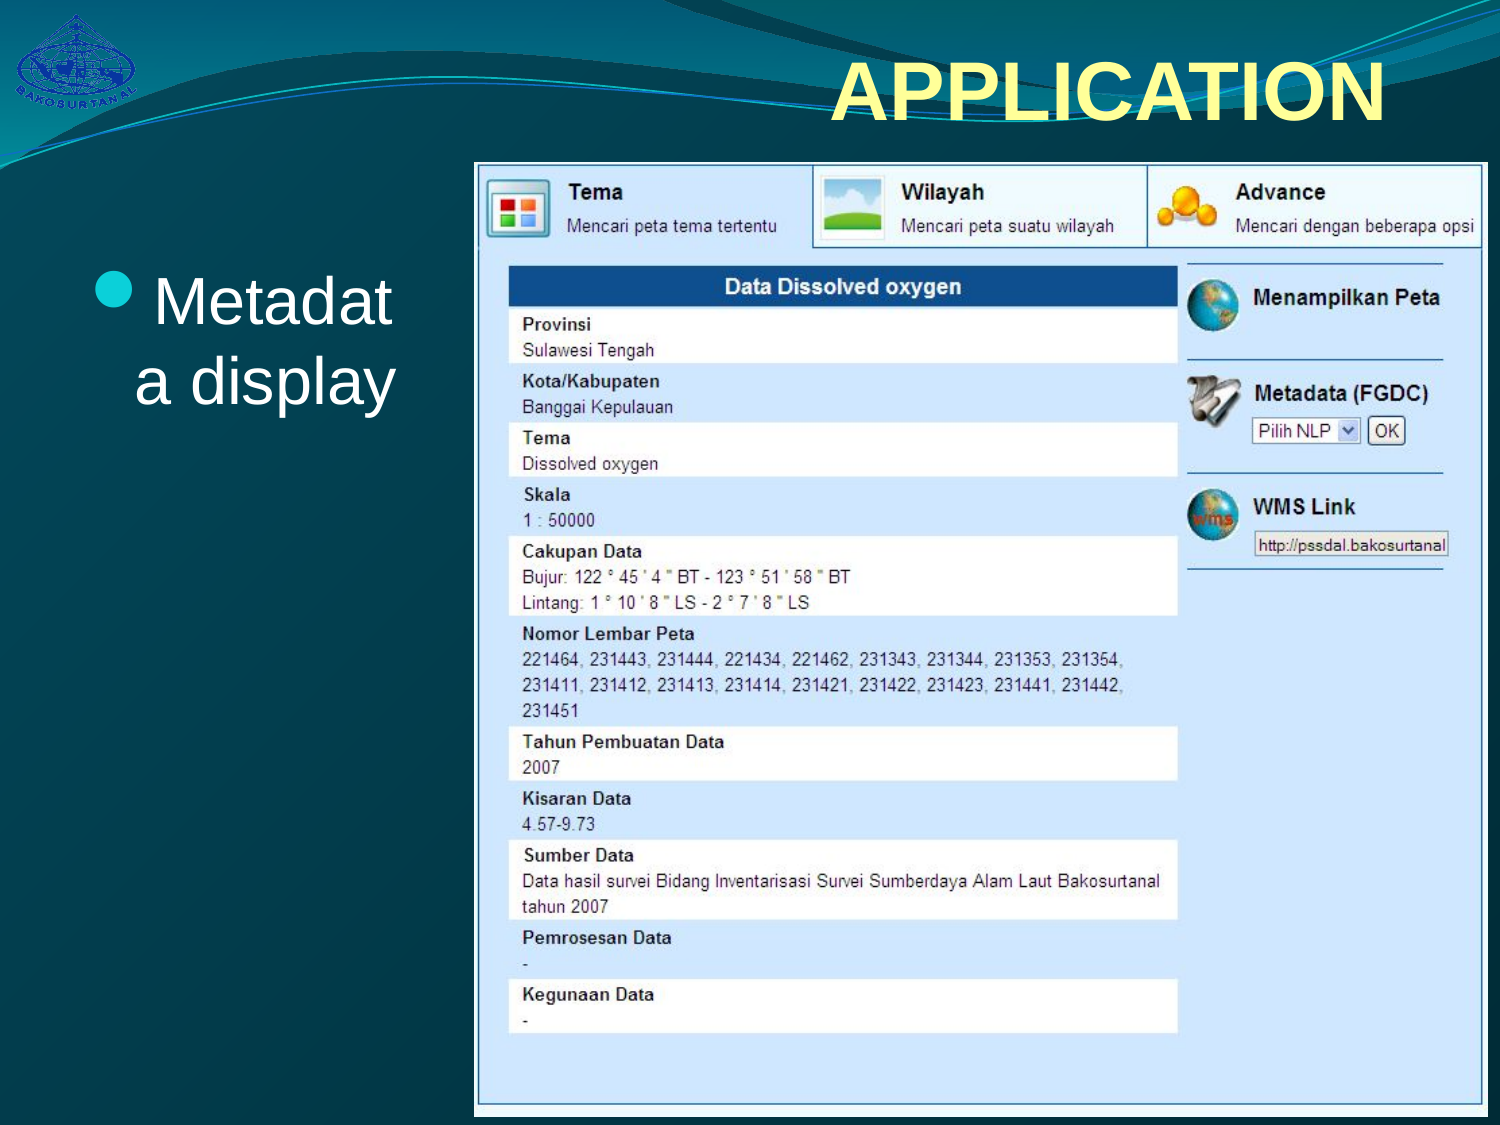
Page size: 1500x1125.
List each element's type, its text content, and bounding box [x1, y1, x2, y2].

picture [73, 34, 80, 41]
picture [14, 45, 138, 110]
picture [70, 51, 85, 56]
list Metadata display [74, 249, 438, 1038]
picture [475, 163, 1487, 1116]
title APPLICATION [549, 24, 1388, 138]
